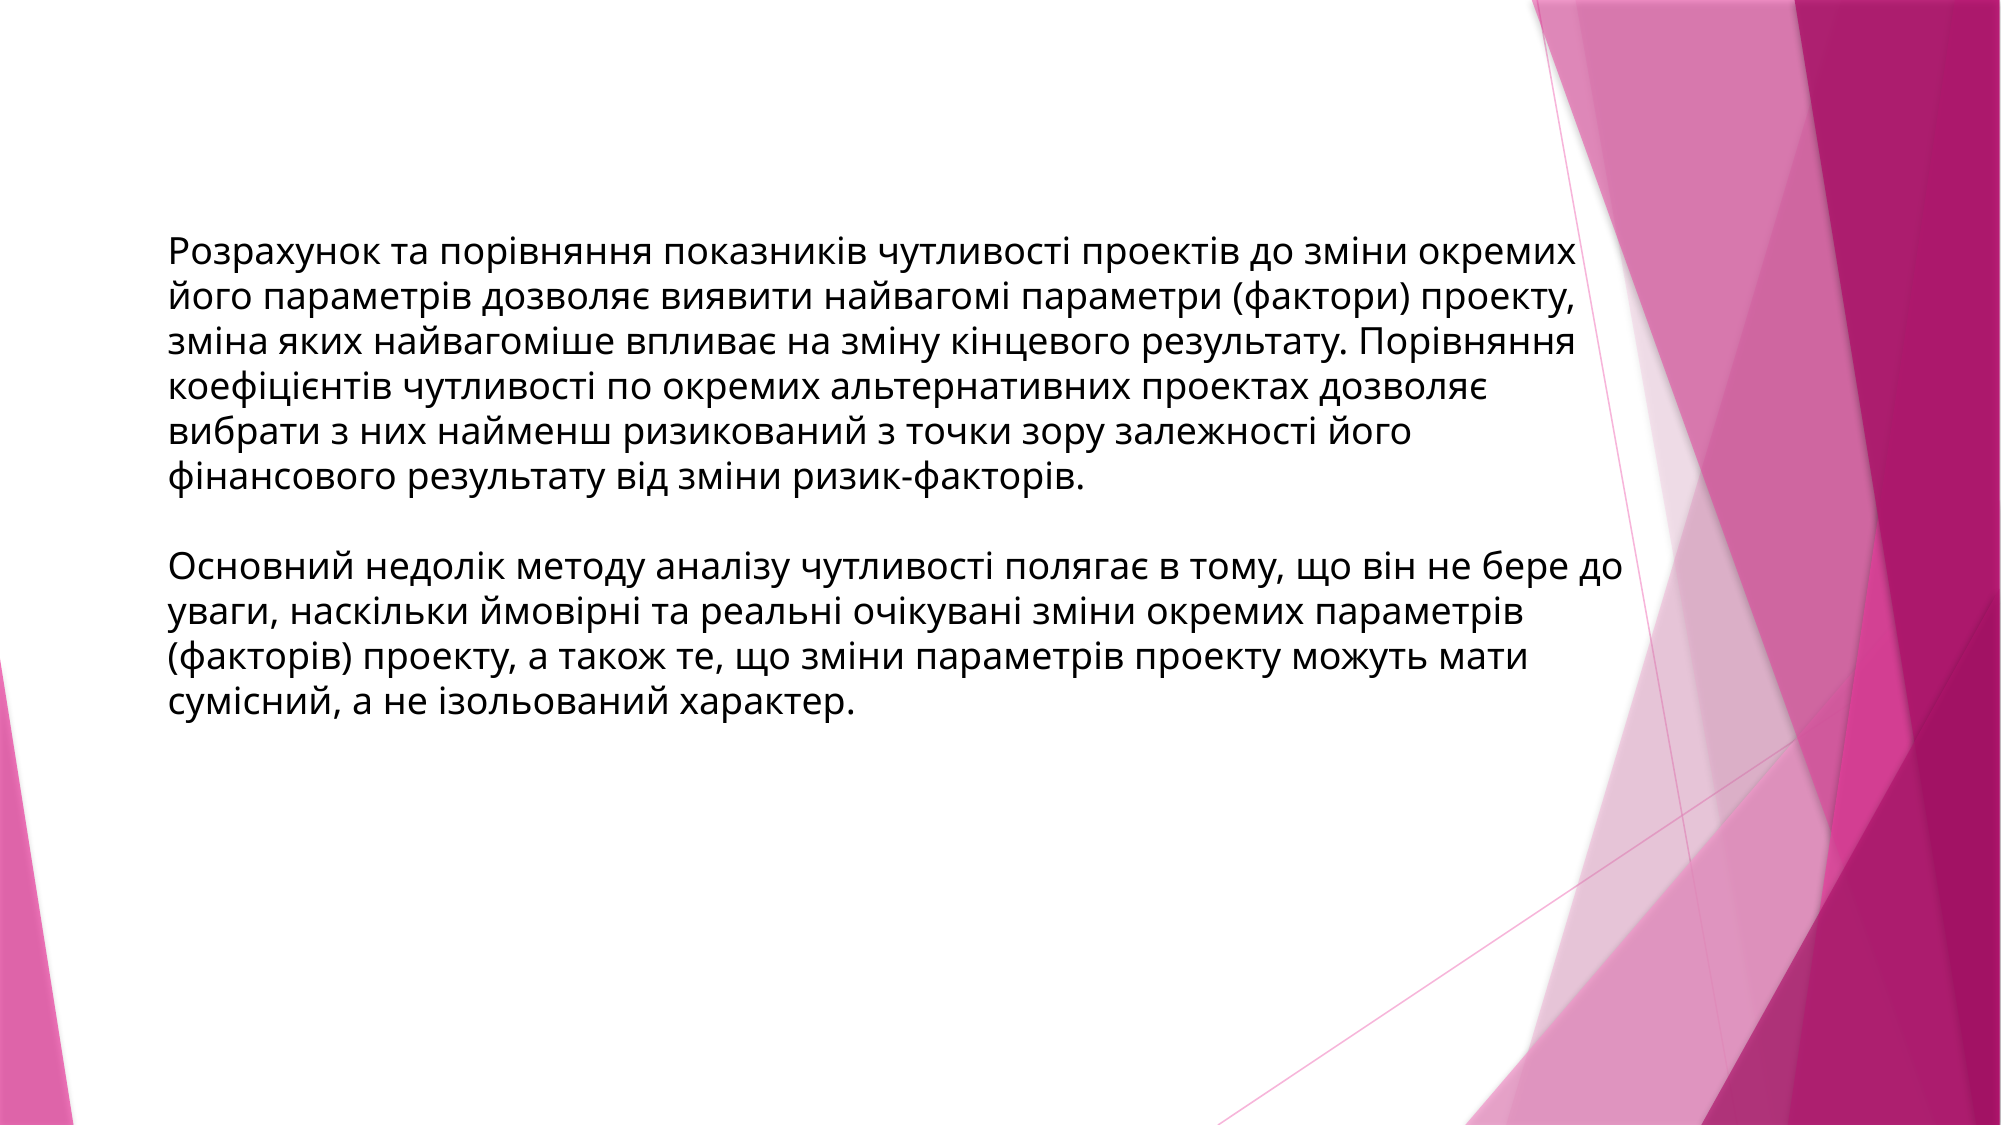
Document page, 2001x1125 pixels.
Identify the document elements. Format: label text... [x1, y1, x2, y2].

text_box Розрахунок та порівняння показників чутливості проектів до зміни окремих його параметрів дозволяє виявити найвагомі параметри (фактори) проекту, зміна яких найвагоміше впливає на зміну кінцевого результату. Порівняння коефіцієнтів чутливості по окремих альтернативних проектах дозволяє вибрати з них найменш ризикований з точки зору залежності його фінансового результату від зміни ризик-факторів. Основний недолік методу аналізу чутливості полягає в тому, що він не бере до уваги, наскільки ймовірні та реальні очікувані зміни окремих параметрів (факторів) проекту, а також те, що зміни параметрів проекту можуть мати сумісний, а не ізольований характер. [152, 219, 1665, 730]
